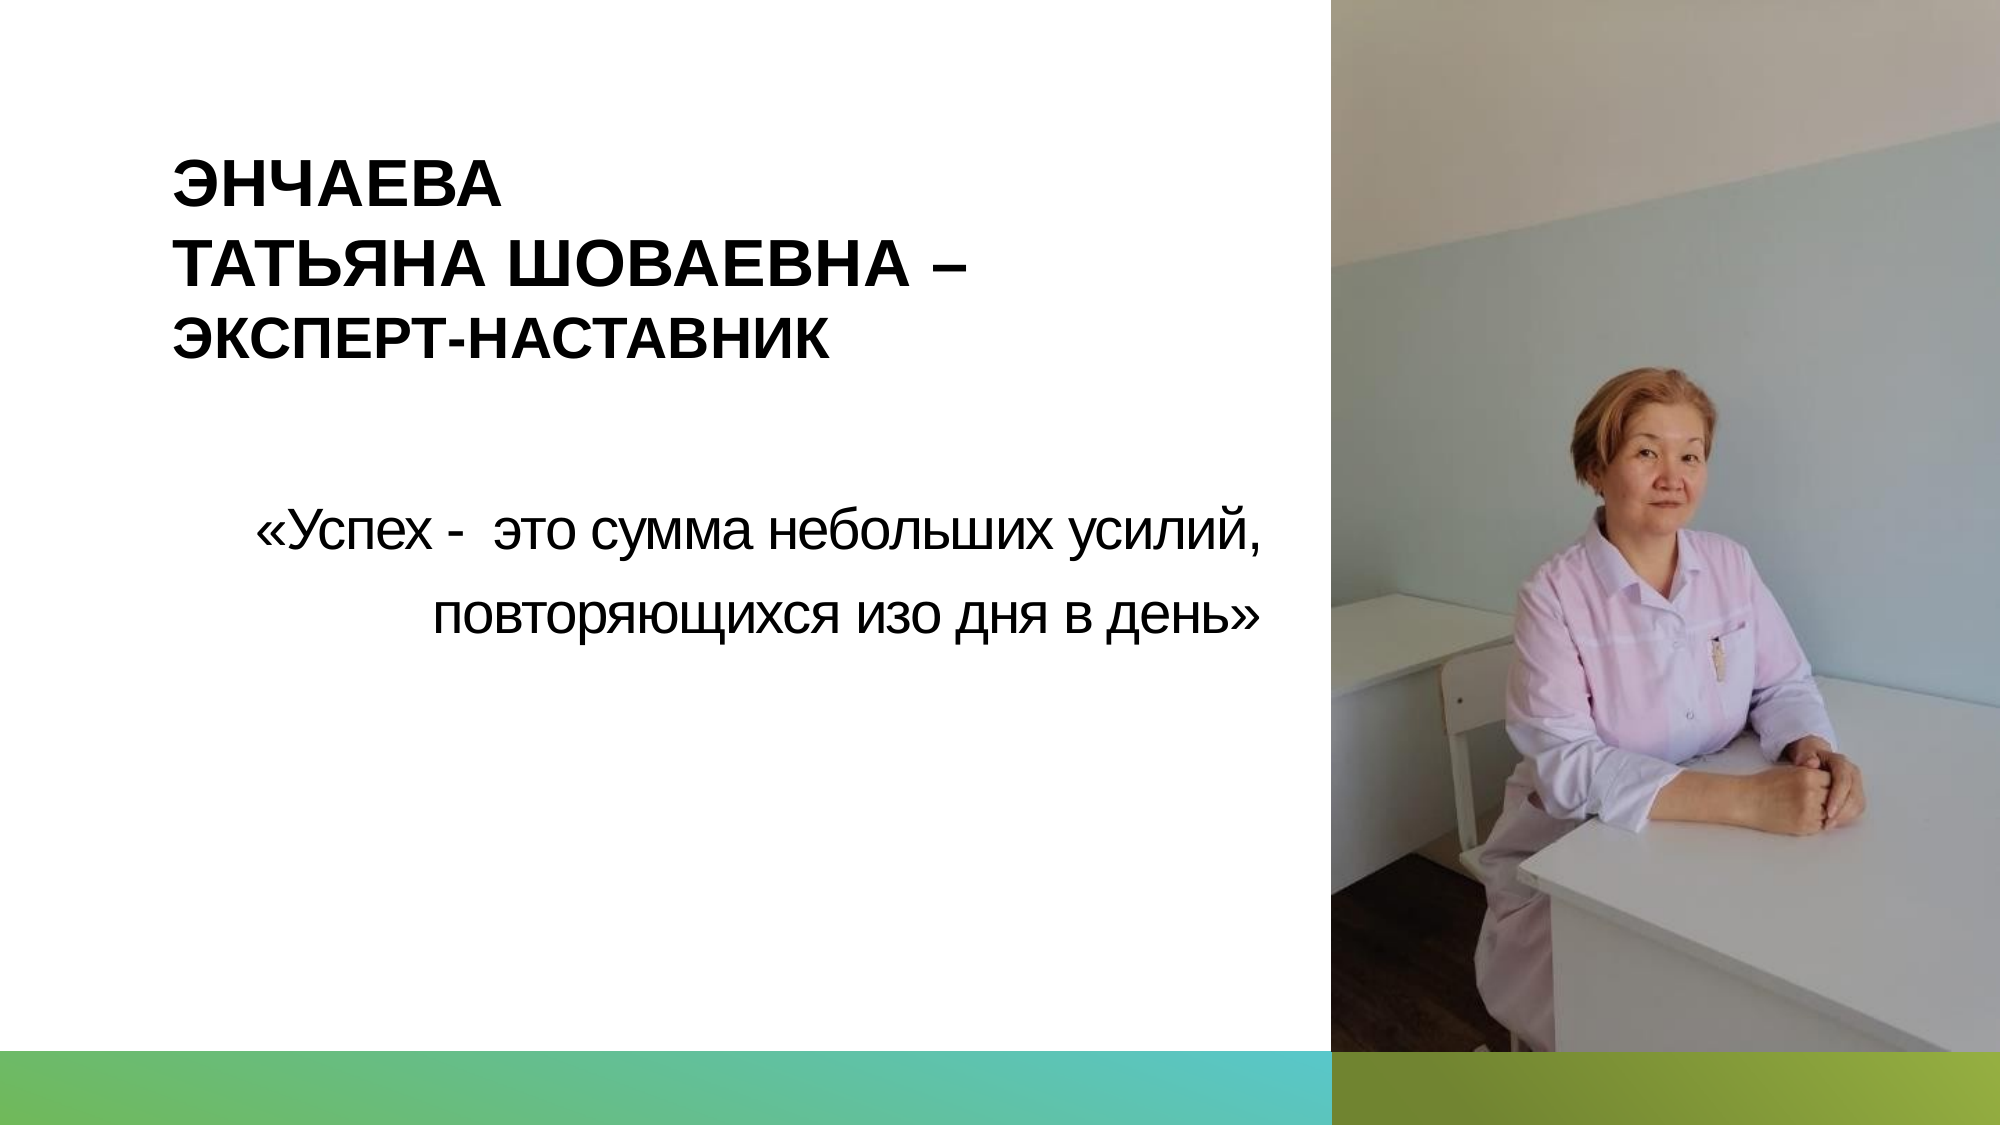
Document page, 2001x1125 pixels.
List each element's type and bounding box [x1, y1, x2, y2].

text_box [0, 0, 2000, 1125]
